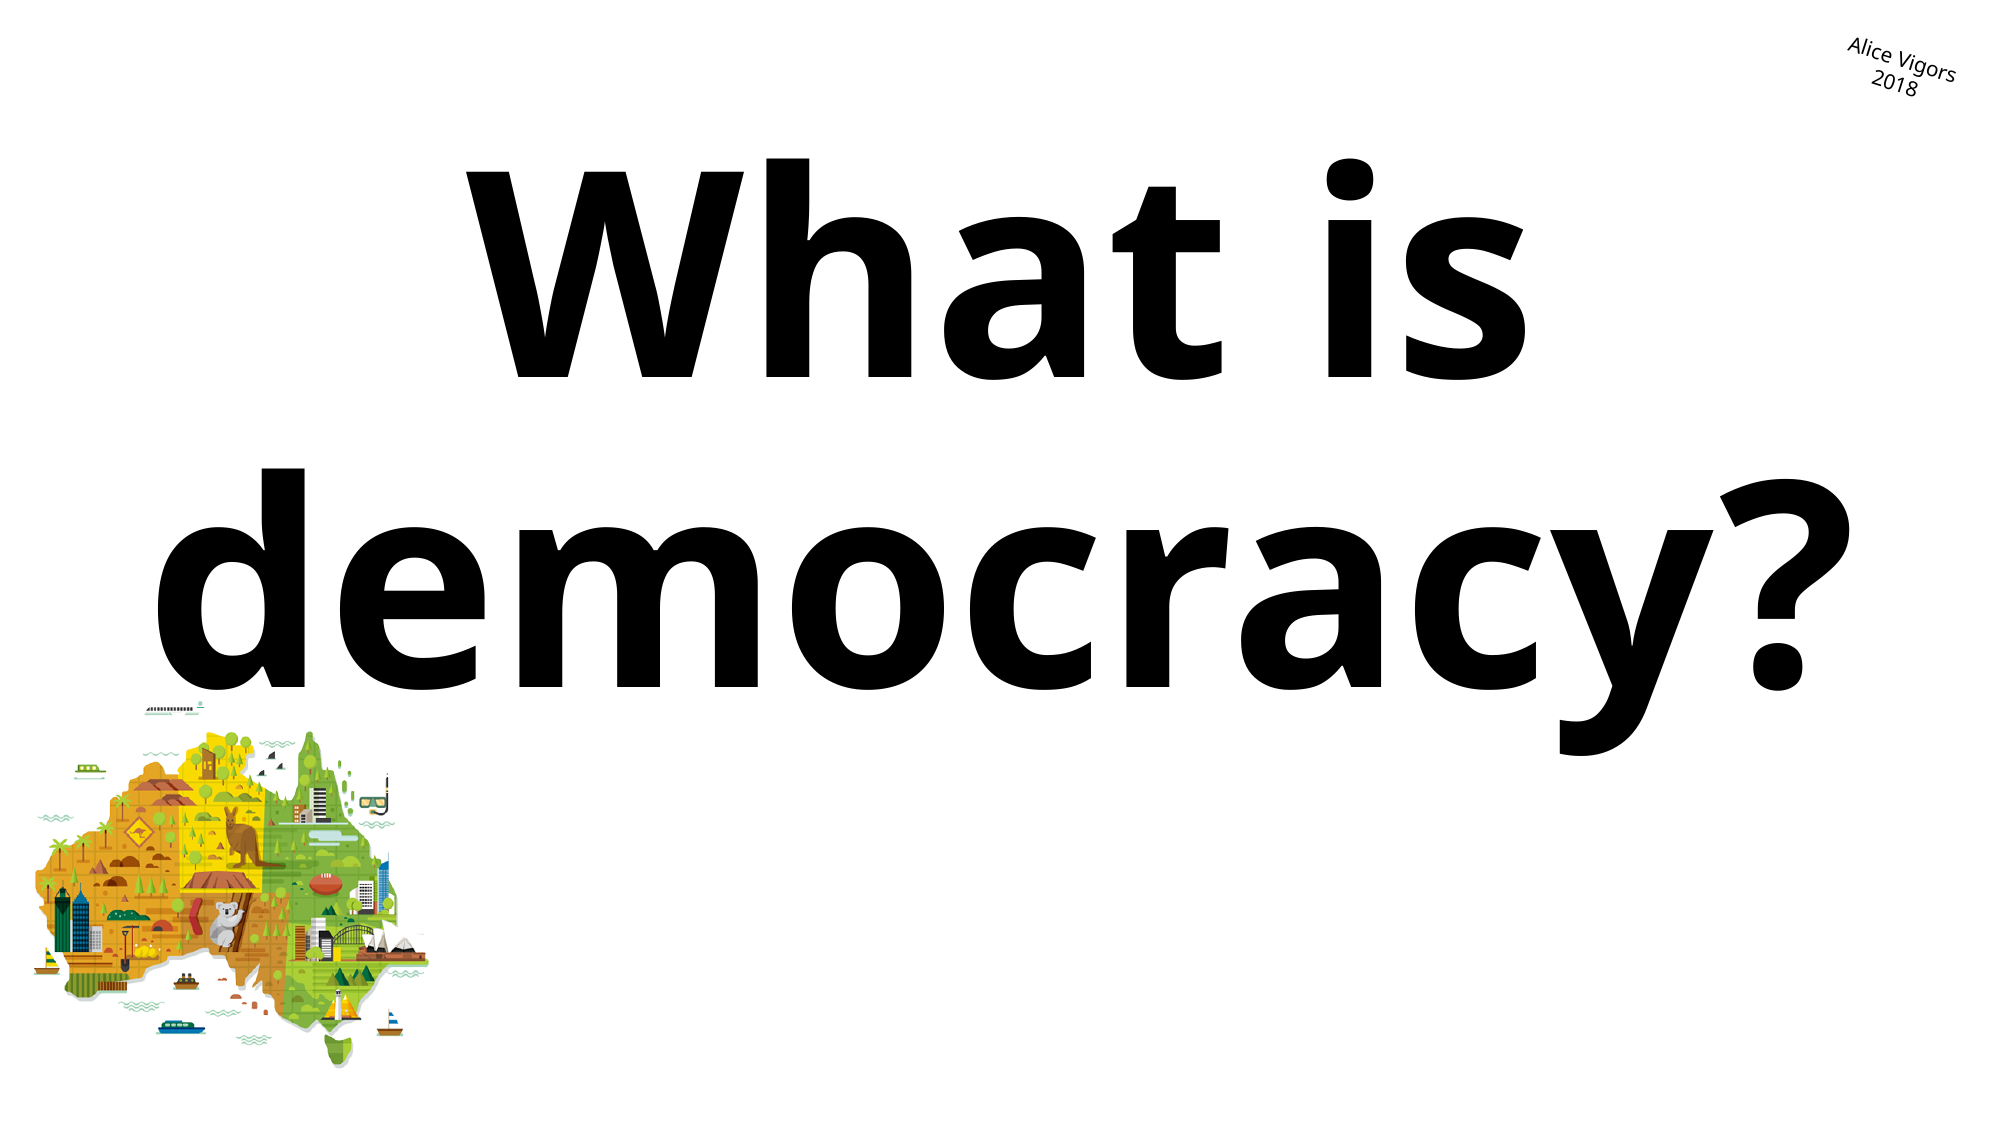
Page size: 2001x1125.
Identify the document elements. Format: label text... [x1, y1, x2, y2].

picture [0, 640, 461, 1125]
title What is democracy? [14, 343, 1989, 535]
text_box Alice Vigors 2018 [1813, 15, 1986, 127]
